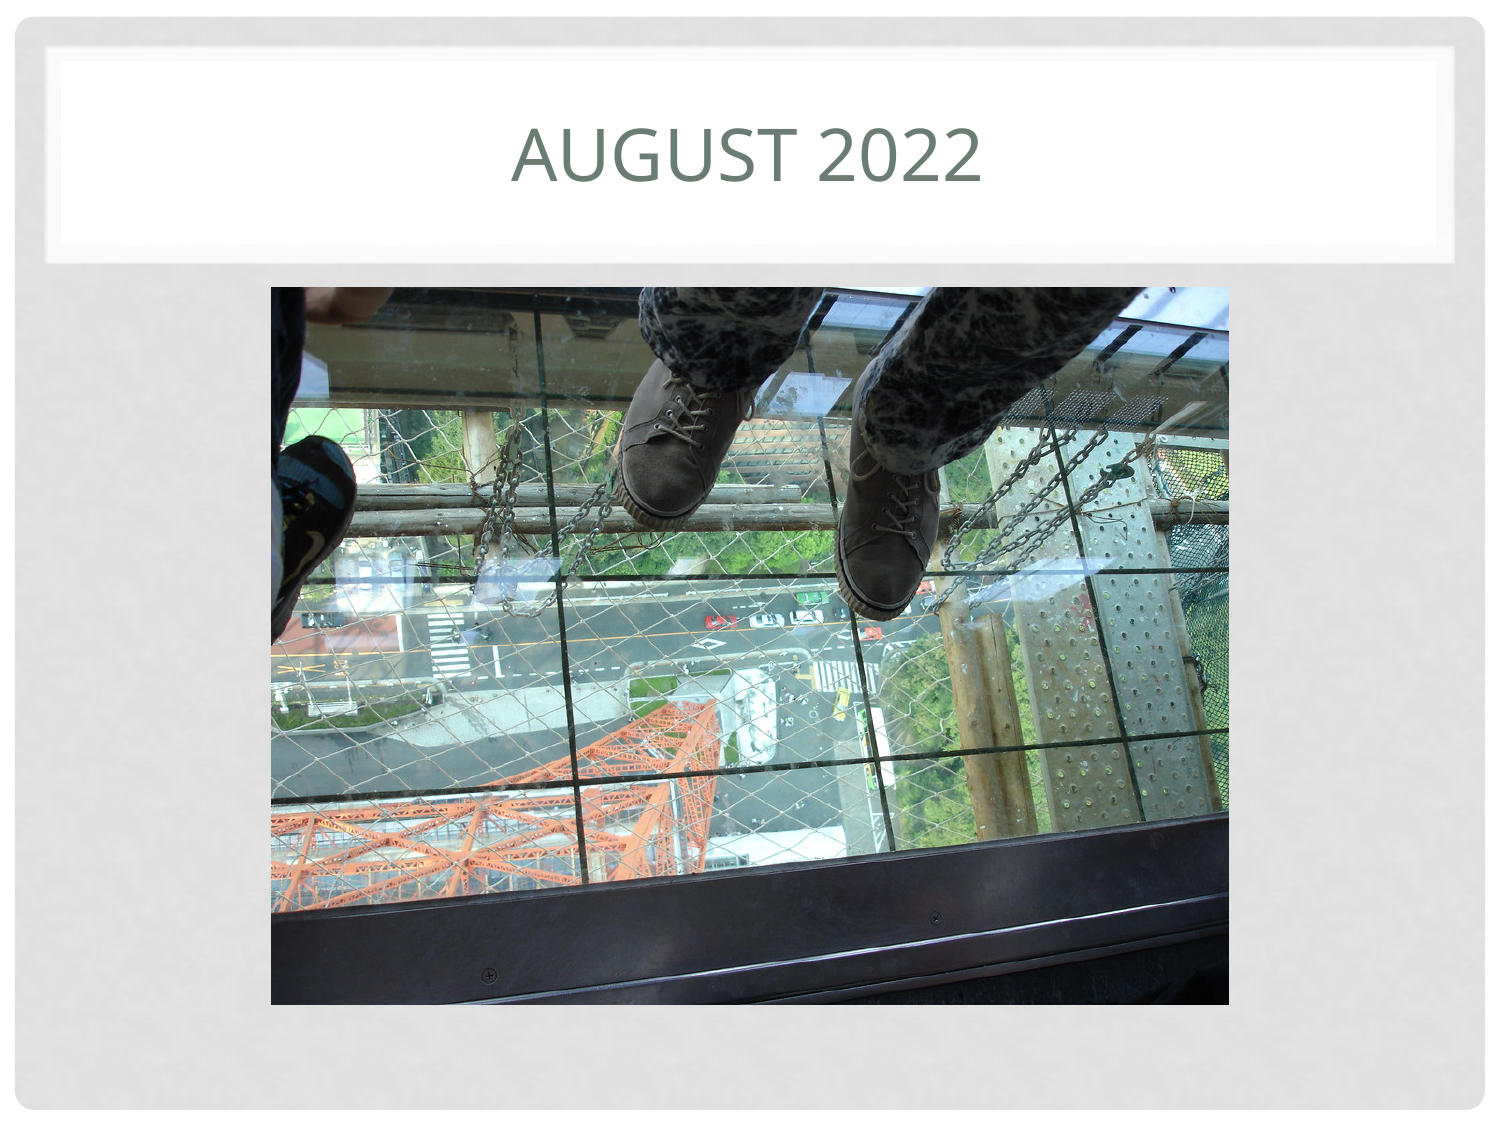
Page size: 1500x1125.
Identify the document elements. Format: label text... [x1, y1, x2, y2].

title August 2022 [69, 66, 1425, 238]
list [271, 287, 1229, 1006]
